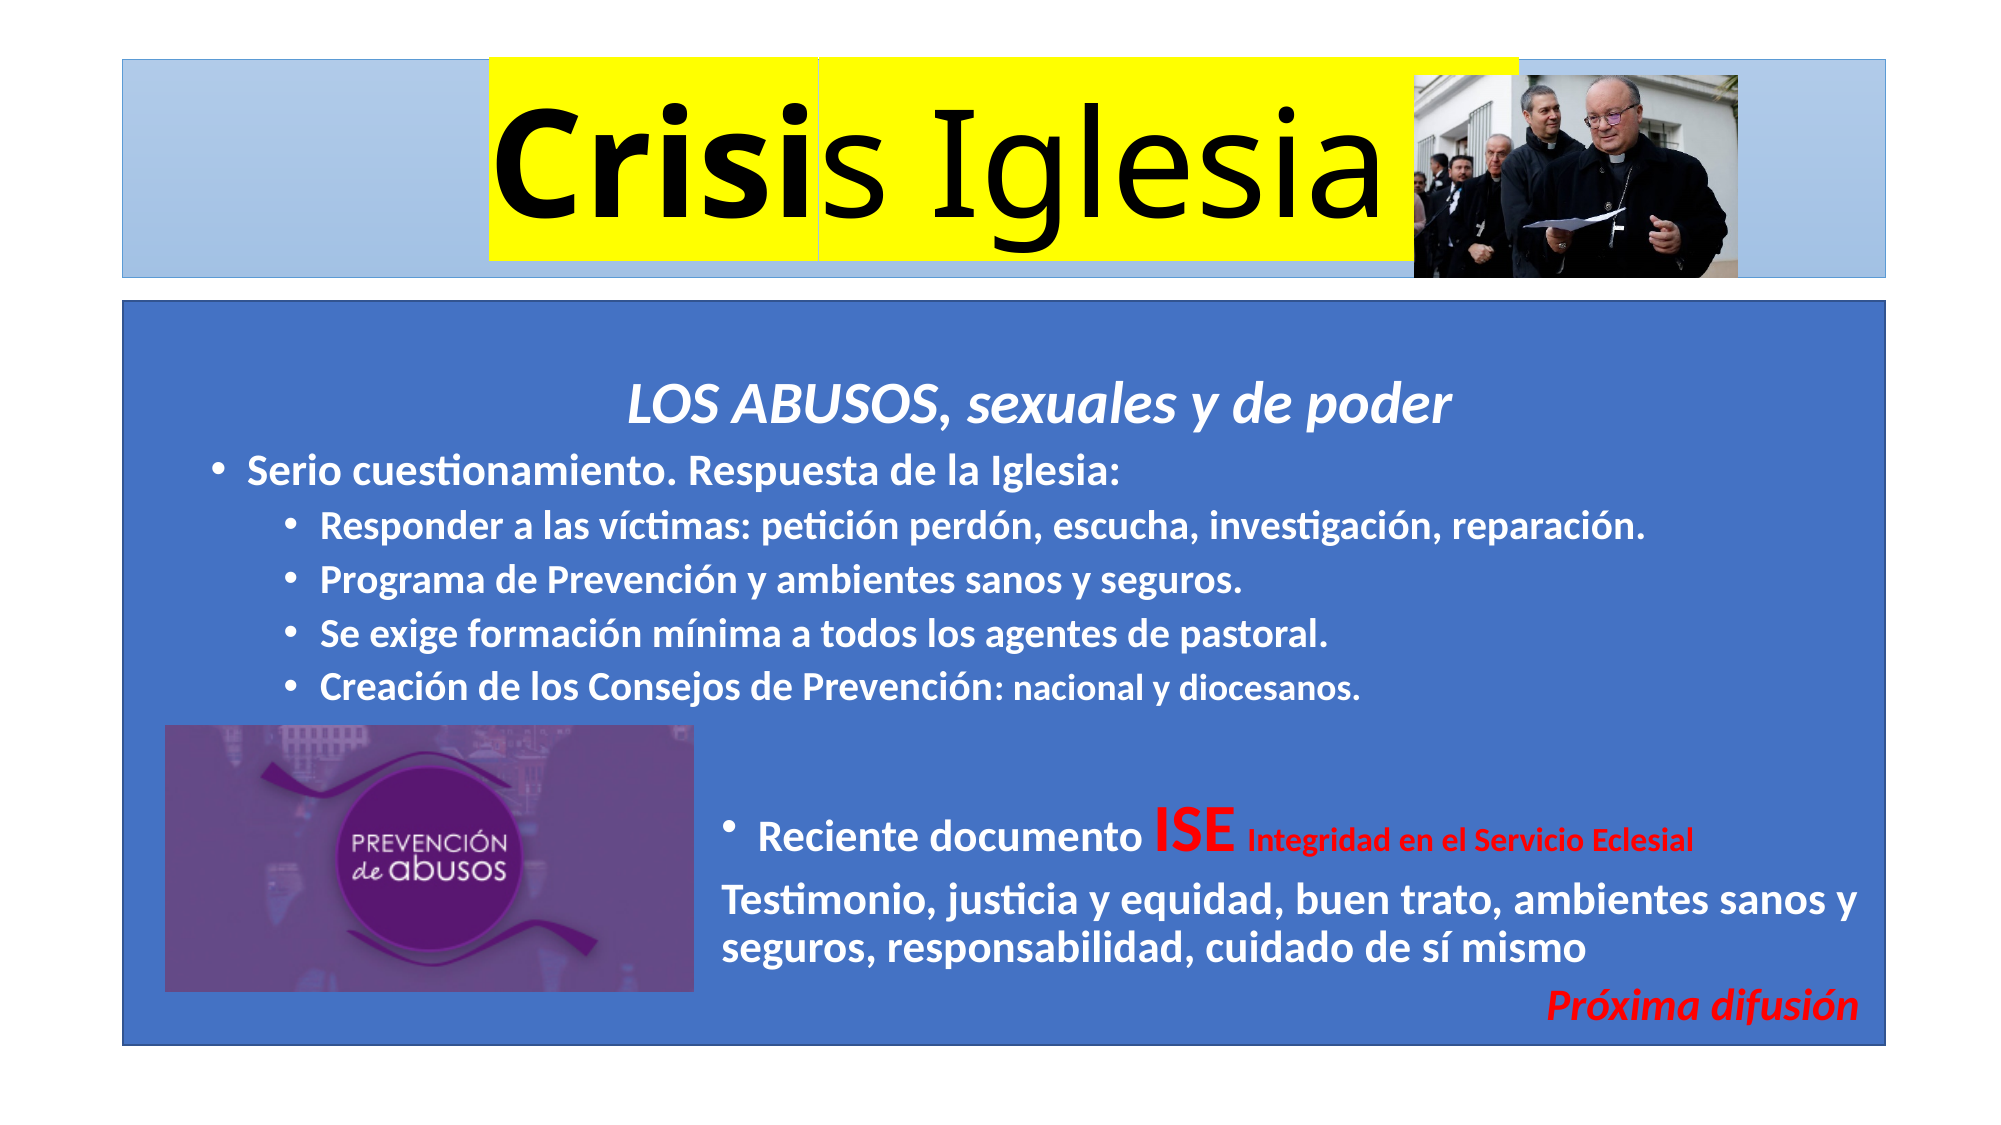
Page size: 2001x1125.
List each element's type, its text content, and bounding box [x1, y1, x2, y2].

list LOS ABUSOS, sexuales y de poder Serio cuestionamiento. Respuesta de la Iglesia: Responder a las víctimas: petición perdón, escucha, investigación, reparación. Programa de Prevención y ambientes sanos y seguros. Se exige formación mínima a todos los agentes de pastoral. Creación de los Consejos de Prevención: nacional y diocesanos. Reciente documento ISE Integridad en el Servicio Eclesial Testimonio, justicia y equidad, buen trato, ambientes sanos y seguros, responsabilidad, cuidado de sí mismo Próxima difusión [122, 300, 1886, 1046]
title Crisis Iglesia I [122, 59, 1886, 278]
picture [1414, 75, 1738, 278]
picture [165, 725, 694, 992]
